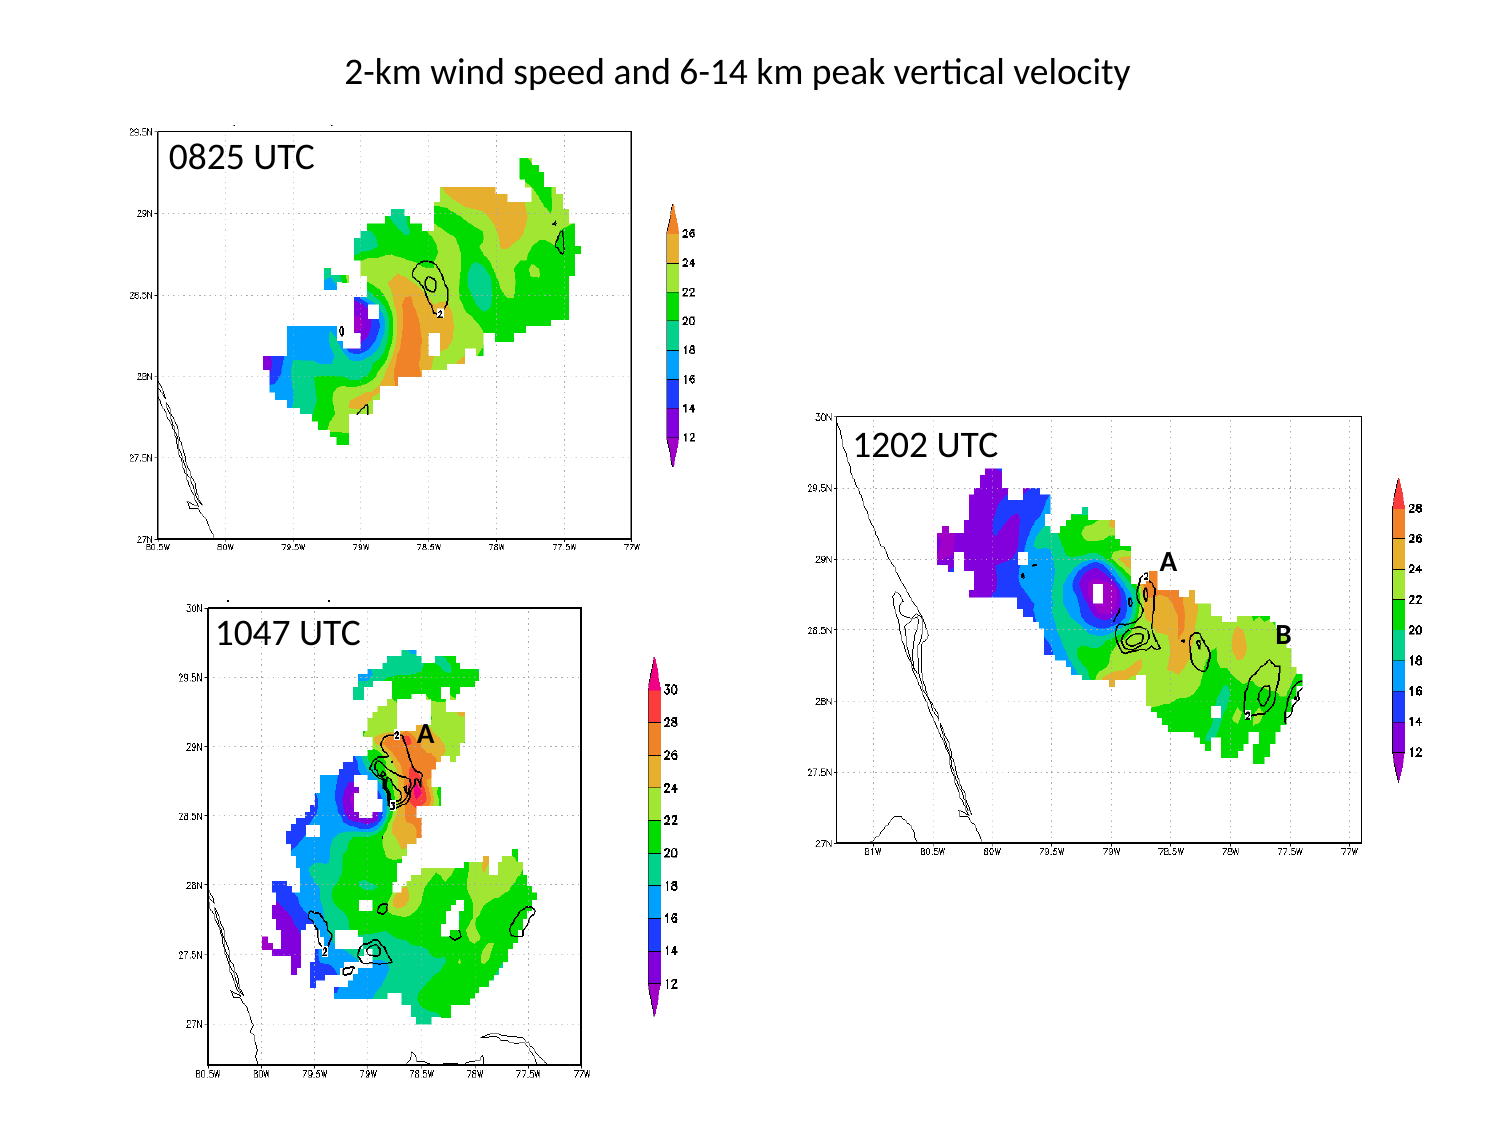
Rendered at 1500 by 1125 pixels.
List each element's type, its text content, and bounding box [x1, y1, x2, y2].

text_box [62, 600, 727, 1113]
picture [74, 124, 715, 582]
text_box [762, 412, 1436, 888]
text_box 2-km wind speed and 6-14 km peak vertical velocity [329, 39, 1238, 100]
